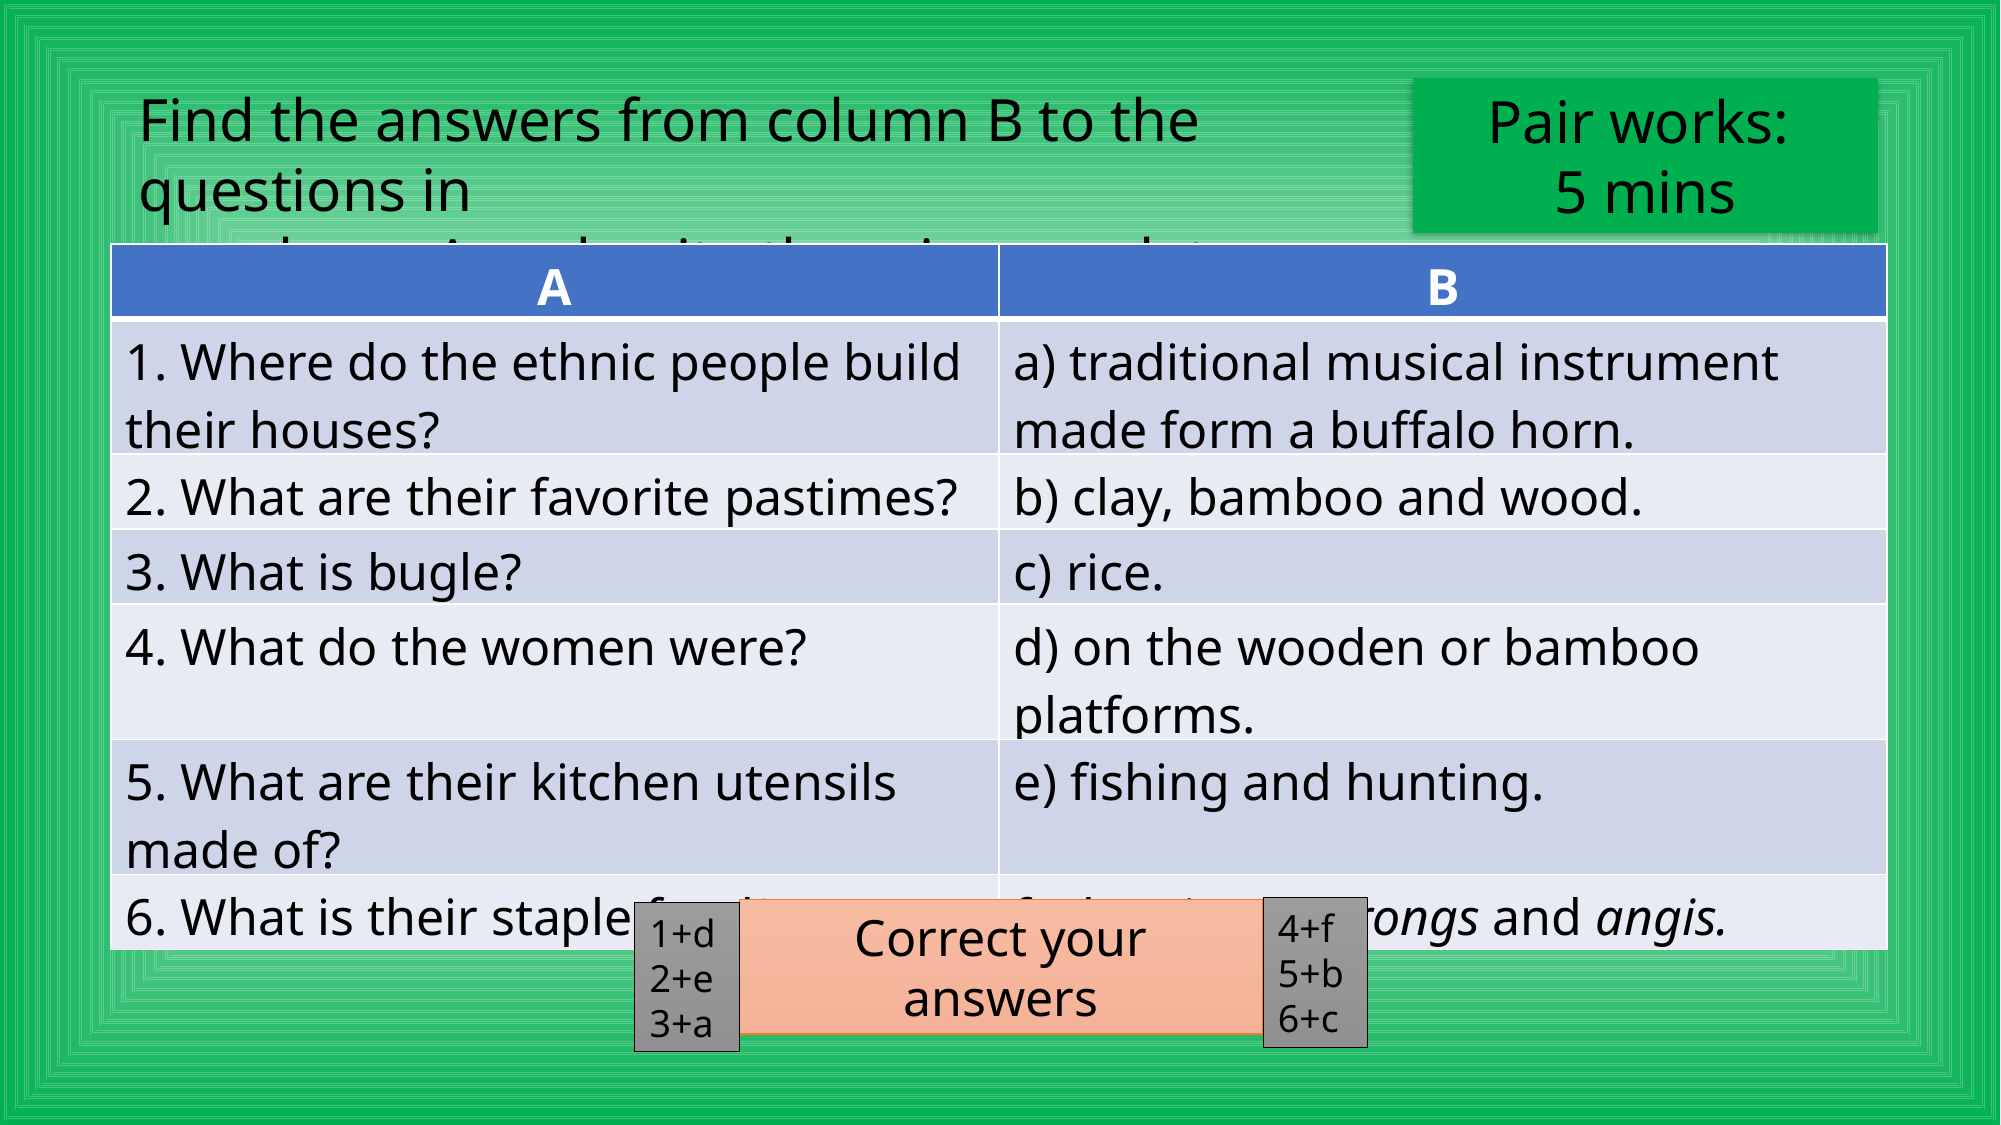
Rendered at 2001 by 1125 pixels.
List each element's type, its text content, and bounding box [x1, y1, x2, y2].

table_header A [112, 245, 998, 316]
table_cell 4. What do the women were? [112, 605, 998, 739]
table_cell 2. What are their favorite pastimes? [112, 455, 998, 528]
table_cell e) fishing and hunting. [1000, 740, 1886, 874]
table_cell c) rice. [1000, 530, 1886, 603]
table_cell b) clay, bamboo and wood. [1000, 455, 1886, 528]
table_cell 3. What is bugle? [112, 530, 998, 603]
table_cell 1. Where do the ethnic people build their houses? [112, 322, 998, 453]
table_cell f) thamis or sarongs and angis. [1000, 875, 1886, 949]
text_box Find the answers from column B to the questions in column A and write them in complete sentences. [123, 76, 1453, 243]
table_cell a) traditional musical instrument made form a buffalo horn. [1000, 322, 1886, 453]
table_cell d) on the wooden or bamboo platforms. [1000, 605, 1886, 739]
table_cell 6. What is their staple food? [112, 875, 998, 949]
table_cell 5. What are their kitchen utensils made of? [112, 740, 998, 874]
table_header B [1000, 245, 1886, 316]
text_box Pair works: 5 mins [1453, 78, 1879, 233]
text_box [634, 897, 1368, 1054]
